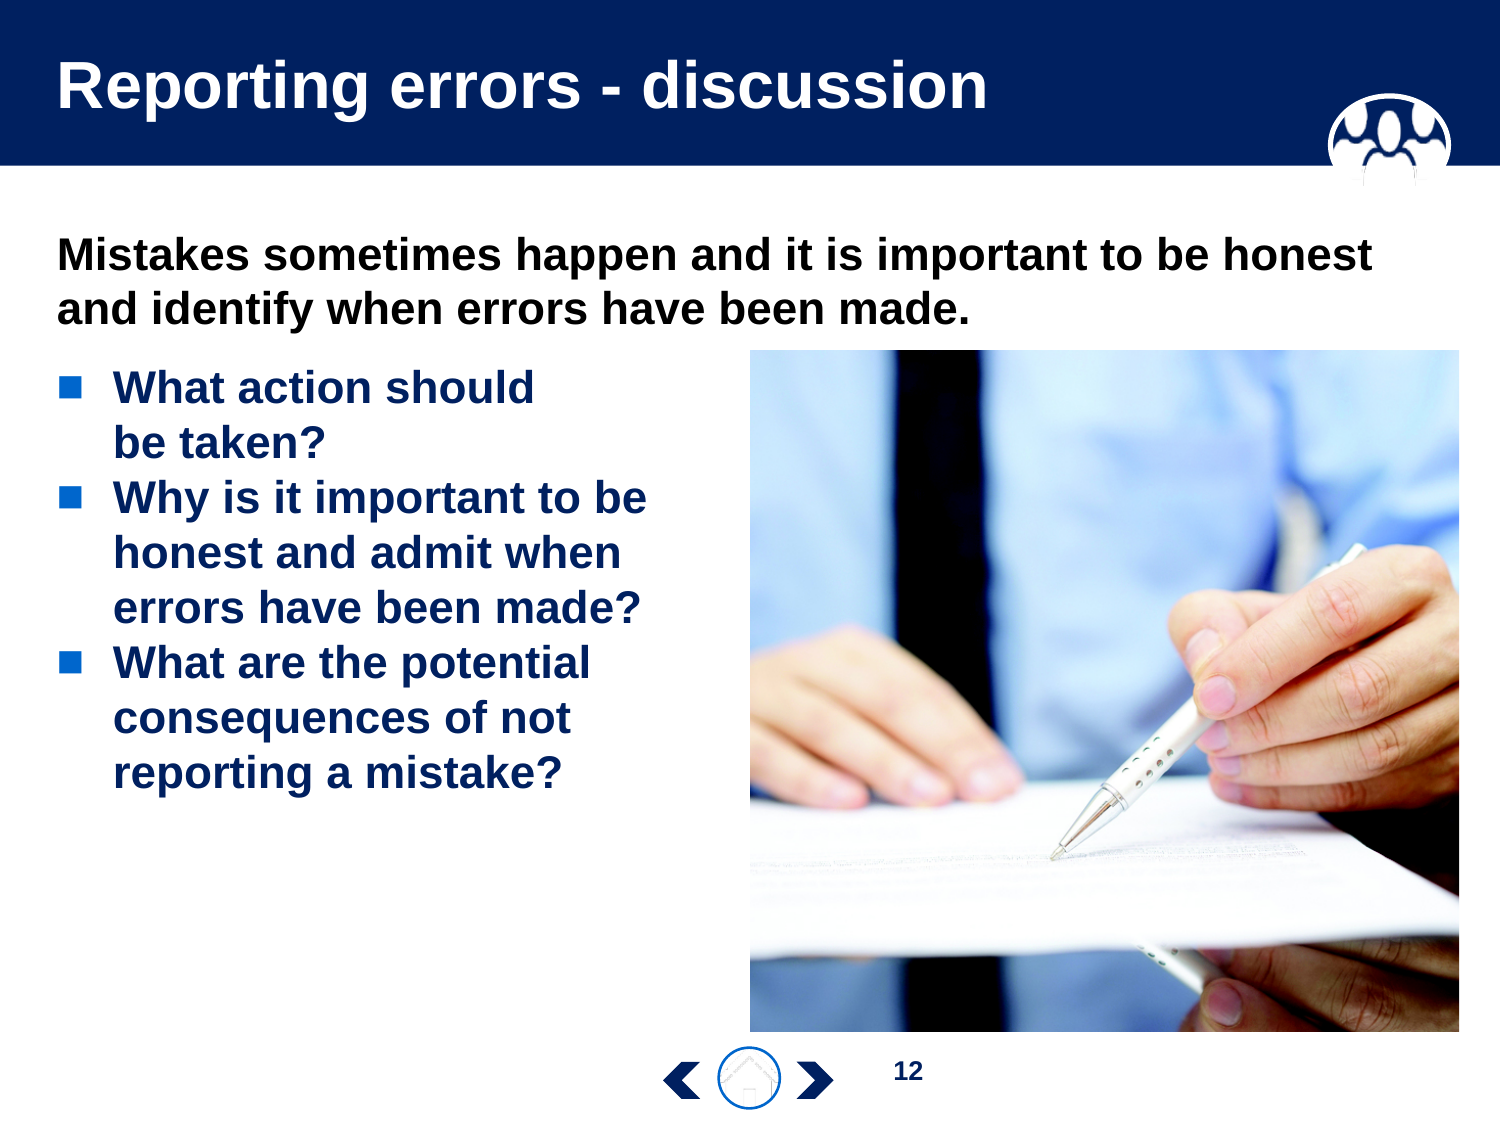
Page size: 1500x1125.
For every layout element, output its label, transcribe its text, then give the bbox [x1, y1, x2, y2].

picture [749, 350, 1460, 1033]
picture [721, 1049, 778, 1107]
title Reporting errors - discussion [41, 6, 1227, 158]
picture [1330, 95, 1449, 195]
text_box What action should be taken? Why is it important to be honest and admit when errors have been made? What are the potential consequences of not reporting a mistake? [41, 350, 729, 806]
list Mistakes sometimes happen and it is important to be honest and identify when errors have been made. [41, 216, 1392, 960]
